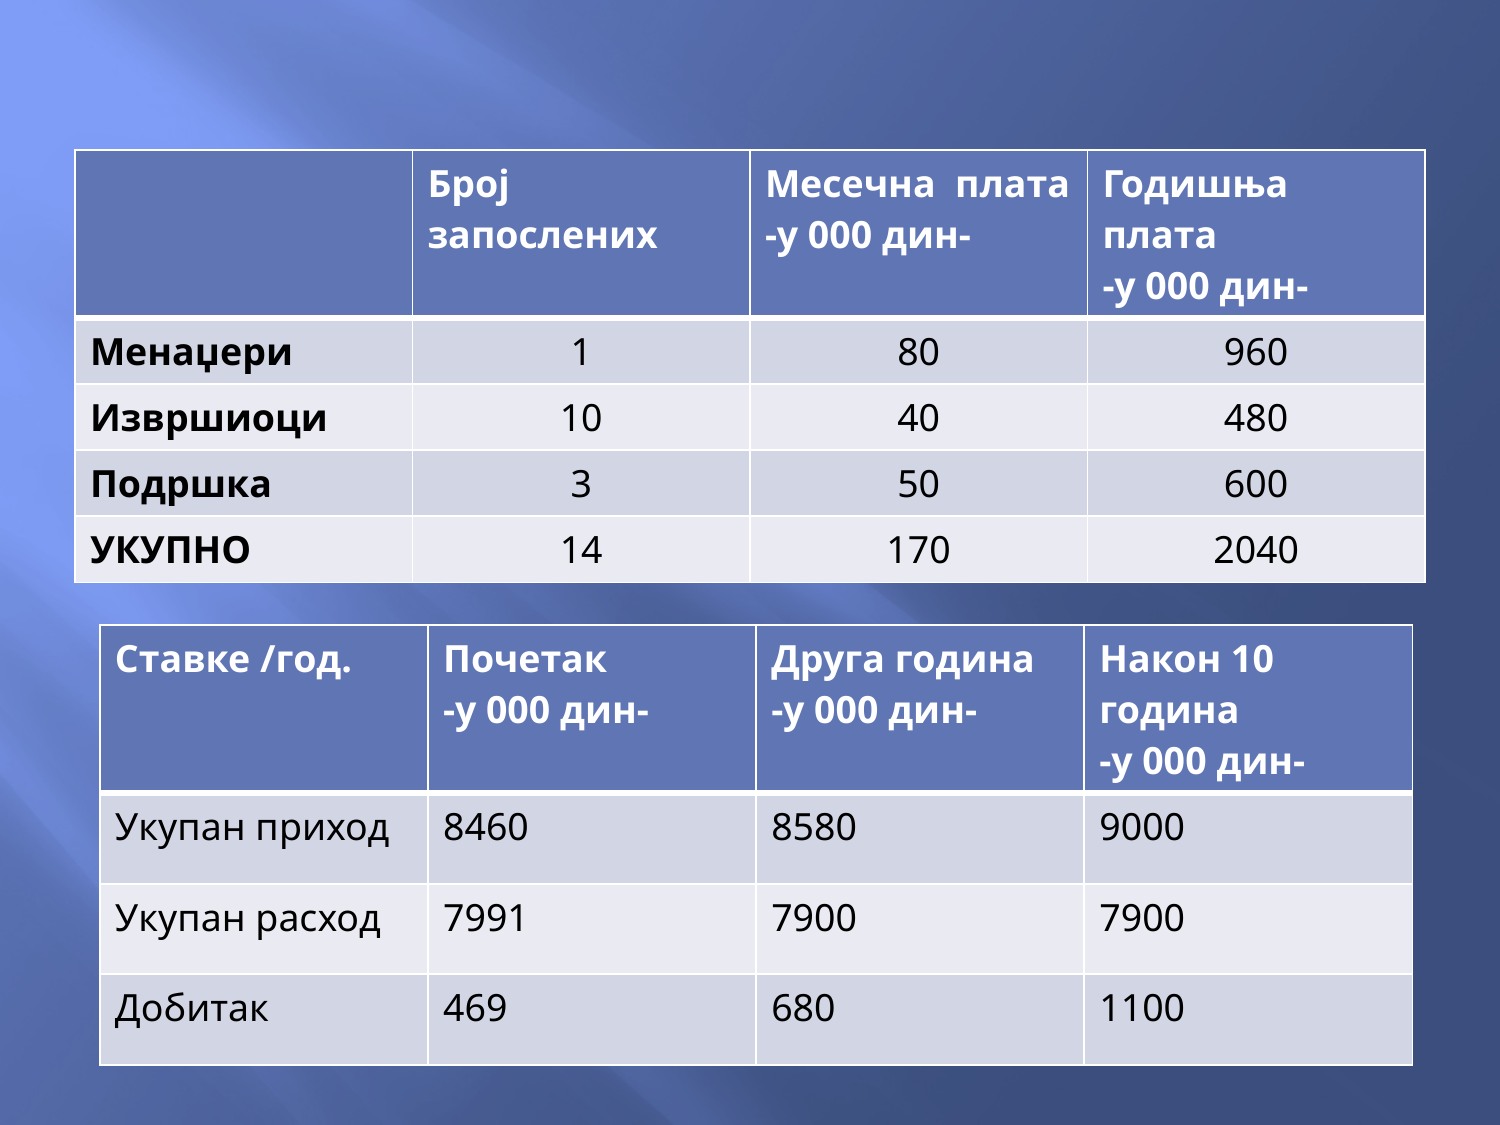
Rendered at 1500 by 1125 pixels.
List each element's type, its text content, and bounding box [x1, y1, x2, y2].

table_cell 7900 [1085, 885, 1412, 973]
table_header Након 10 година -у 000 дин- [1085, 626, 1412, 790]
table_cell 9000 [1085, 796, 1412, 883]
table_cell 7900 [757, 885, 1083, 973]
table_cell 170 [751, 517, 1087, 582]
table_cell 3 [413, 451, 749, 515]
table_cell 680 [757, 975, 1083, 1064]
table_cell 14 [413, 517, 749, 582]
table_cell Укупан приход [101, 796, 427, 883]
table_cell УКУПНО [76, 517, 412, 582]
table_cell 1100 [1085, 975, 1412, 1064]
table_header Ставке /год. [101, 626, 427, 790]
table_cell 80 [751, 321, 1087, 383]
table_header Почетак -у 000 дин- [429, 626, 755, 790]
table_cell 469 [429, 975, 755, 1064]
table_cell 50 [751, 451, 1087, 515]
table_cell 600 [1088, 451, 1424, 515]
table_header Друга година -у 000 дин- [757, 626, 1083, 790]
table_cell 8580 [757, 796, 1083, 883]
table_cell Добитак [101, 975, 427, 1064]
table_cell 1 [413, 321, 749, 383]
table_cell Подршка [76, 451, 412, 515]
table_cell Укупан расход [101, 885, 427, 973]
table_cell 960 [1088, 321, 1424, 383]
table_cell 40 [751, 385, 1087, 449]
table_cell 2040 [1088, 517, 1424, 582]
table_cell Извршиоци [76, 385, 412, 449]
table_cell 7991 [429, 885, 755, 973]
table_cell Менаџери [76, 321, 412, 383]
table_header Месечна плата -у 000 дин- [751, 151, 1087, 315]
table_cell 8460 [429, 796, 755, 883]
table_header Годишња плата -у 000 дин- [1088, 151, 1424, 315]
table_header [76, 151, 412, 315]
table_cell 480 [1088, 385, 1424, 449]
table_cell 10 [413, 385, 749, 449]
table_header Број запослених [413, 151, 749, 315]
